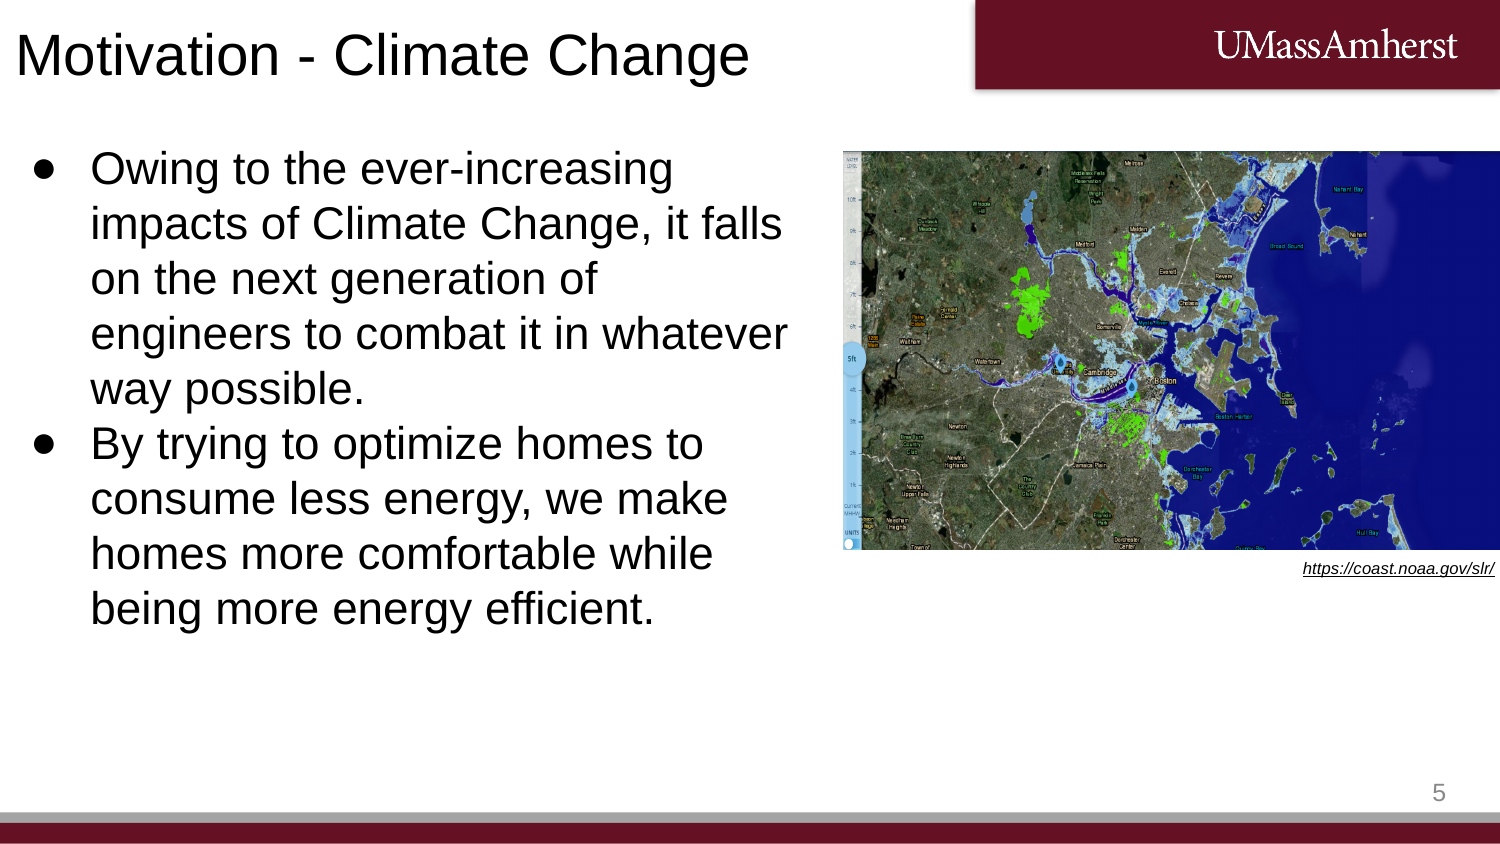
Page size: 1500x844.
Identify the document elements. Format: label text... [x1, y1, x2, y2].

text_box Owing to the ever-increasing impacts of Climate Change, it falls on the next generation of engineers to combat it in whatever way possible. By trying to optimize homes to consume less energy, we make homes more comfortable while being more energy efficient. [0, 123, 812, 800]
picture [843, 151, 1500, 551]
picture [1214, 28, 1458, 59]
slide_number ‹#› [1111, 769, 1462, 815]
text_box https://coast.noaa.gov/slr/ [1287, 557, 1500, 621]
text_box Motivation - Climate Change [0, 2, 976, 91]
